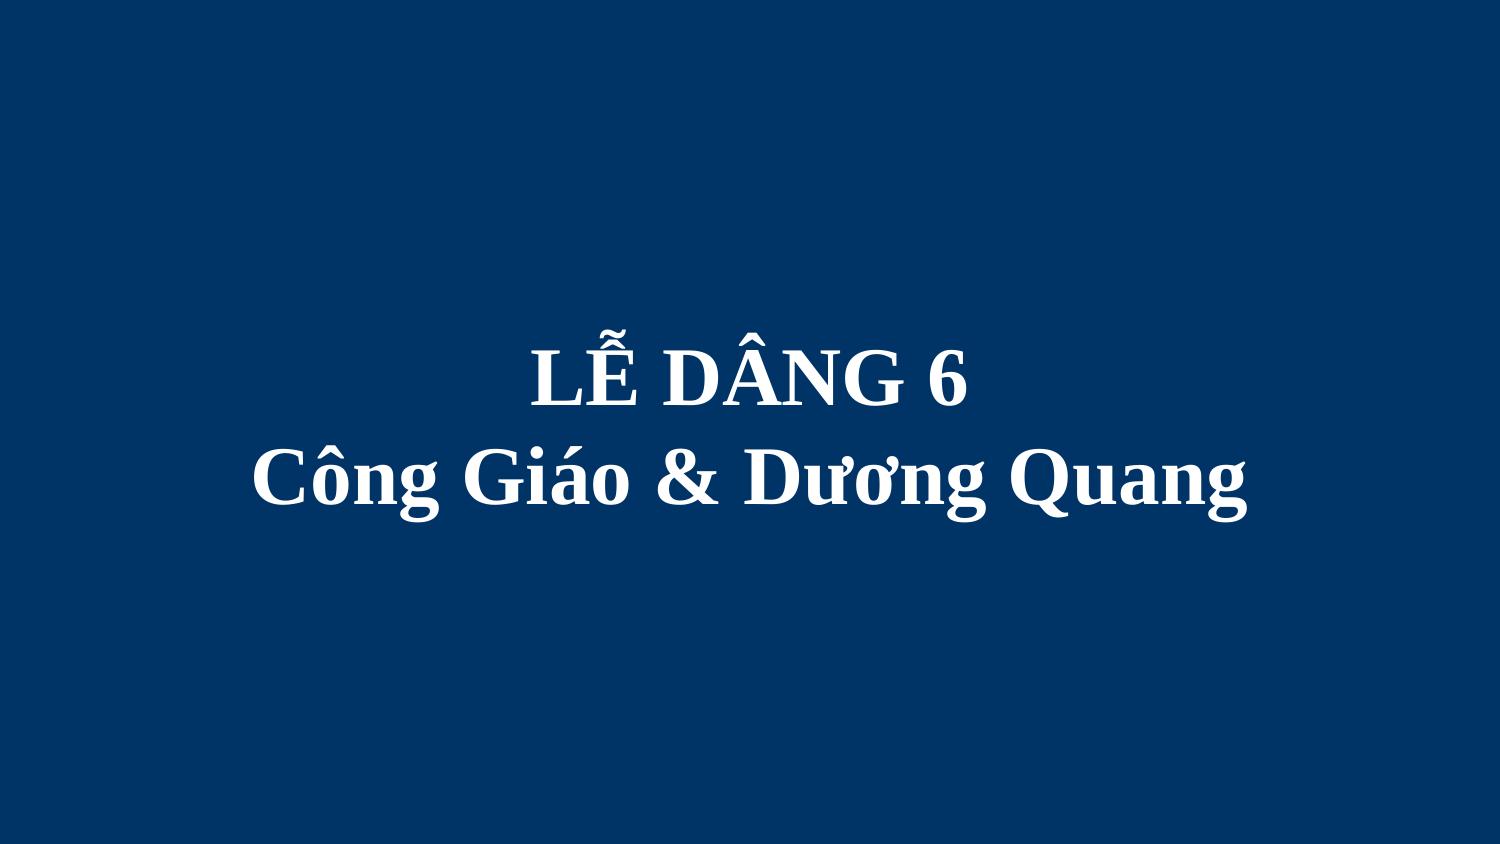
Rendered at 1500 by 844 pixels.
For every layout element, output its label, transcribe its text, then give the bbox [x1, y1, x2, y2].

title LỄ DÂNG 6 Công Giáo & Dương Quang [0, 0, 1500, 844]
